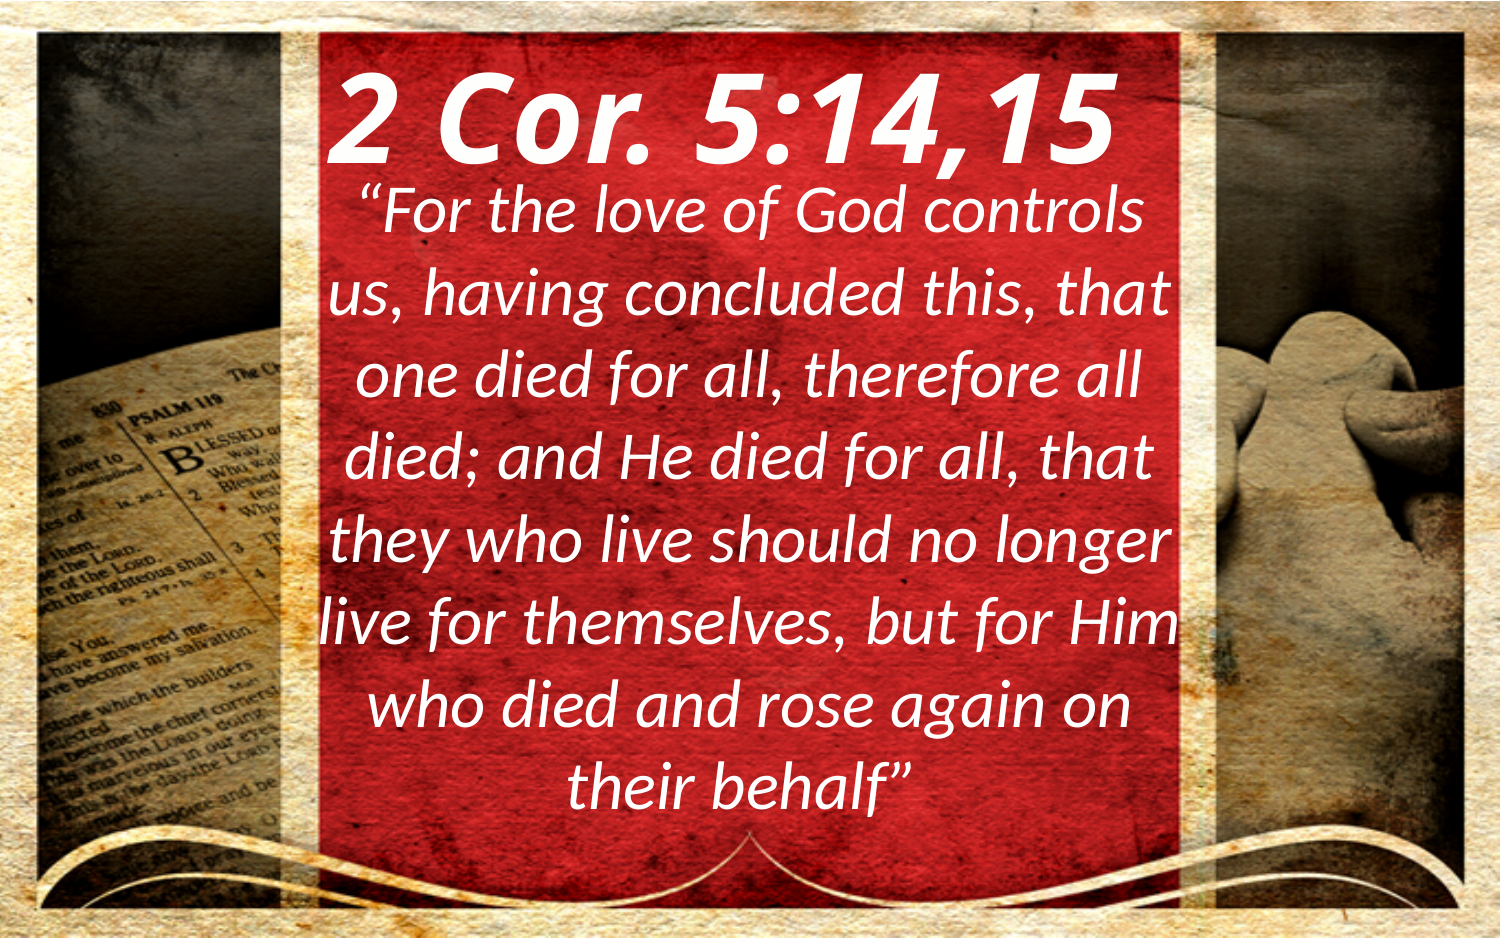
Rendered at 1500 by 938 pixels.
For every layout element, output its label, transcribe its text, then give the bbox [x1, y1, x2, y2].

text_box 2 Cor. 5:14,15 [0, 31, 1475, 196]
list “For the love of God controls us, having concluded this, that one died for all, therefore all died; and He died for all, that they who live should no longer live for themselves, but for Him who died and rose again on their behalf” [300, 196, 1200, 794]
picture [0, 1, 1500, 938]
